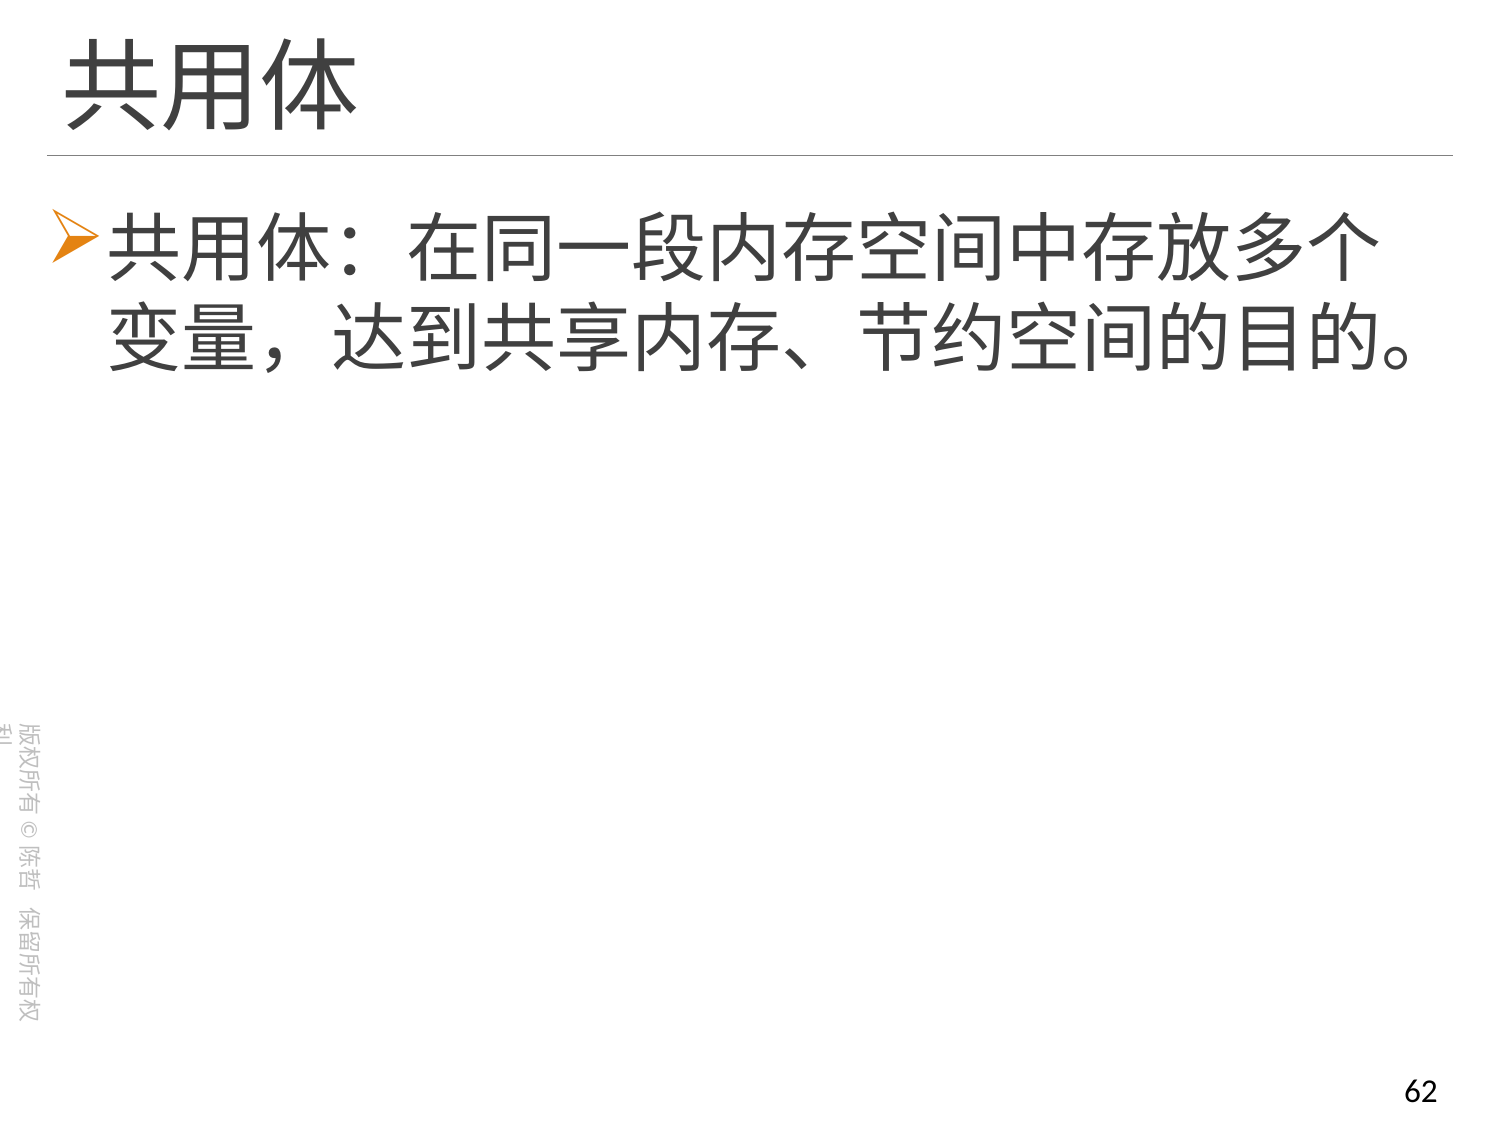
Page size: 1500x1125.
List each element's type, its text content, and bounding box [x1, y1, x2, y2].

list 共用体：在同一段内存空间中存放多个变量，达到共享内存、节约空间的目的。 [46, 193, 1453, 1045]
title 共用体 [46, 26, 1453, 151]
slide_number 62 [1291, 1059, 1453, 1120]
